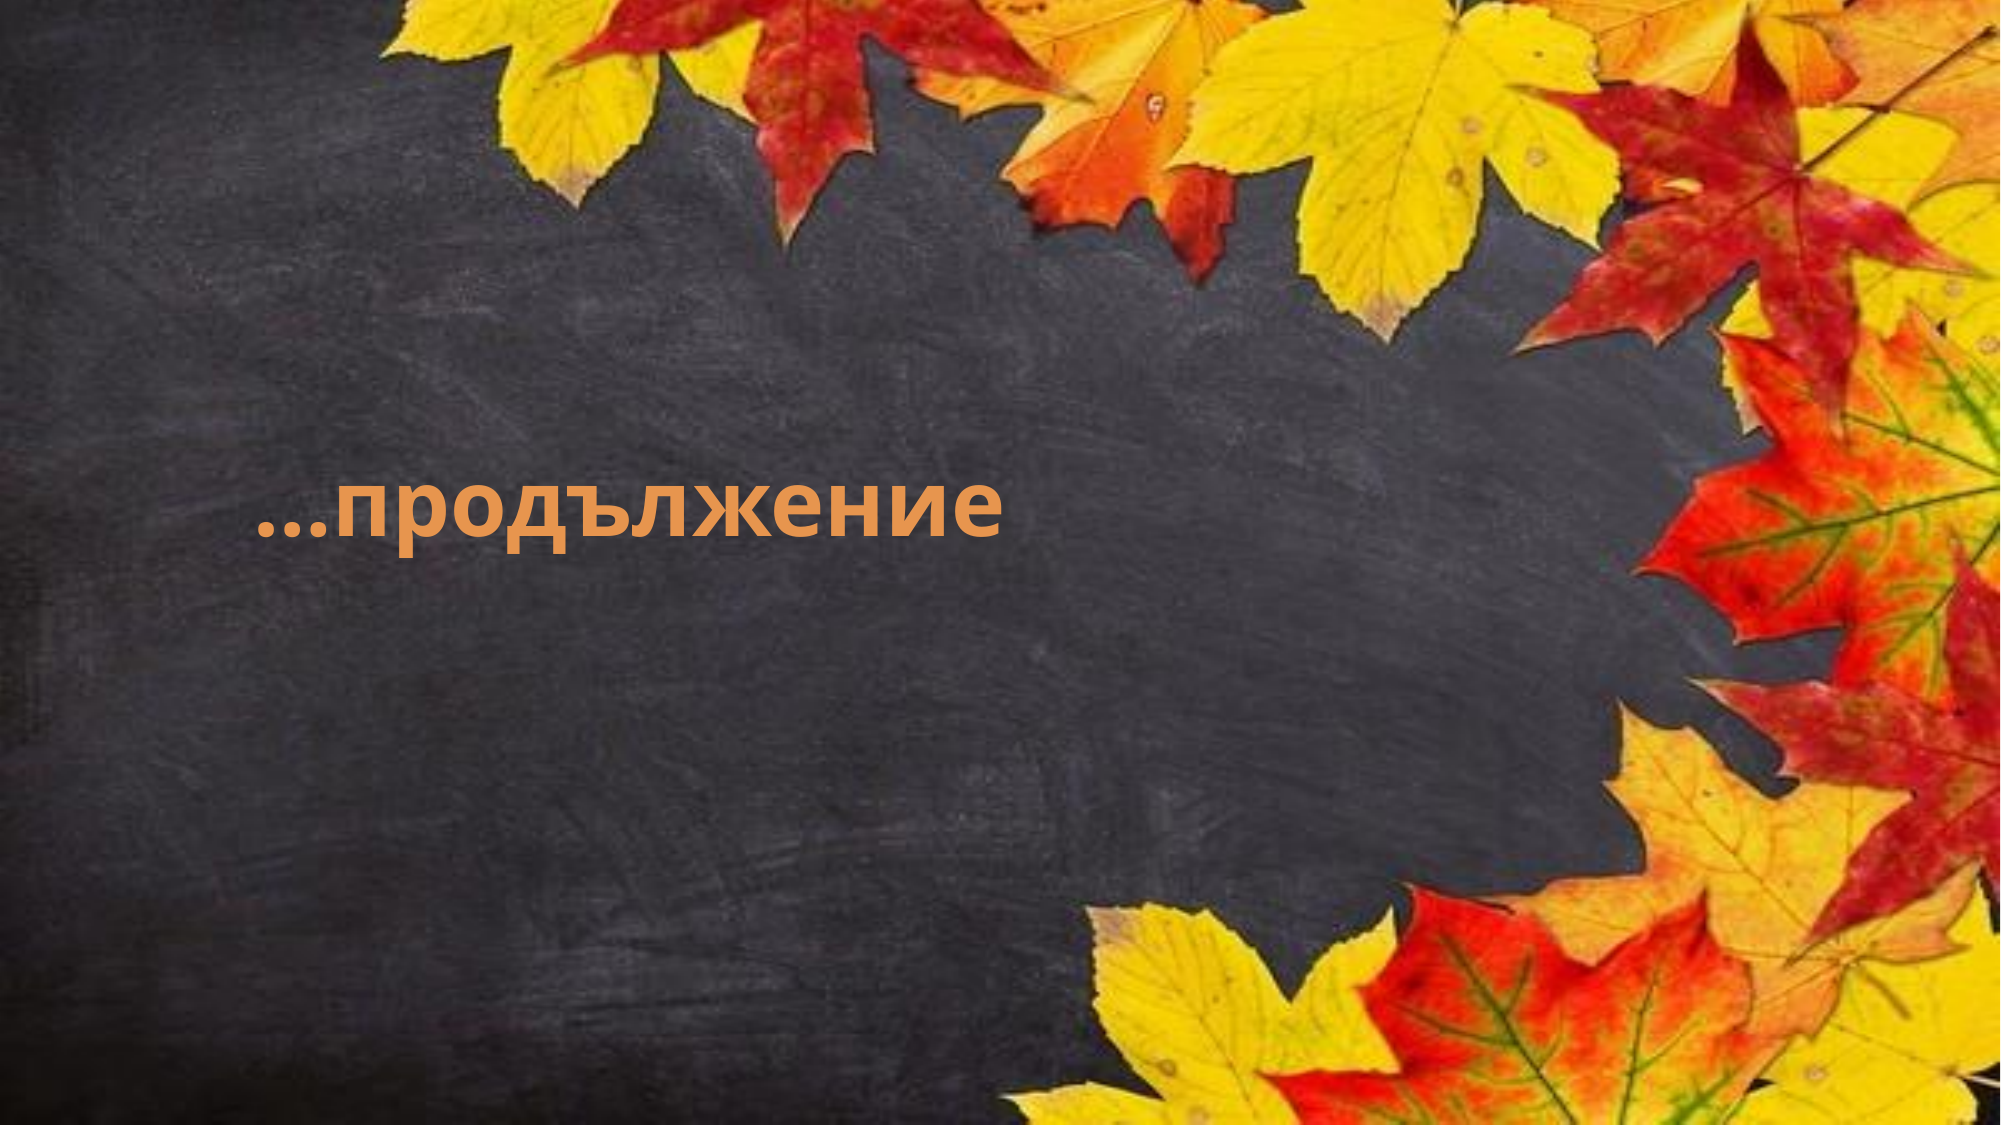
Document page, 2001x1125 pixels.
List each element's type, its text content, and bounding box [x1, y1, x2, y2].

picture [0, 0, 2001, 1125]
title …продължение [238, 362, 1889, 563]
